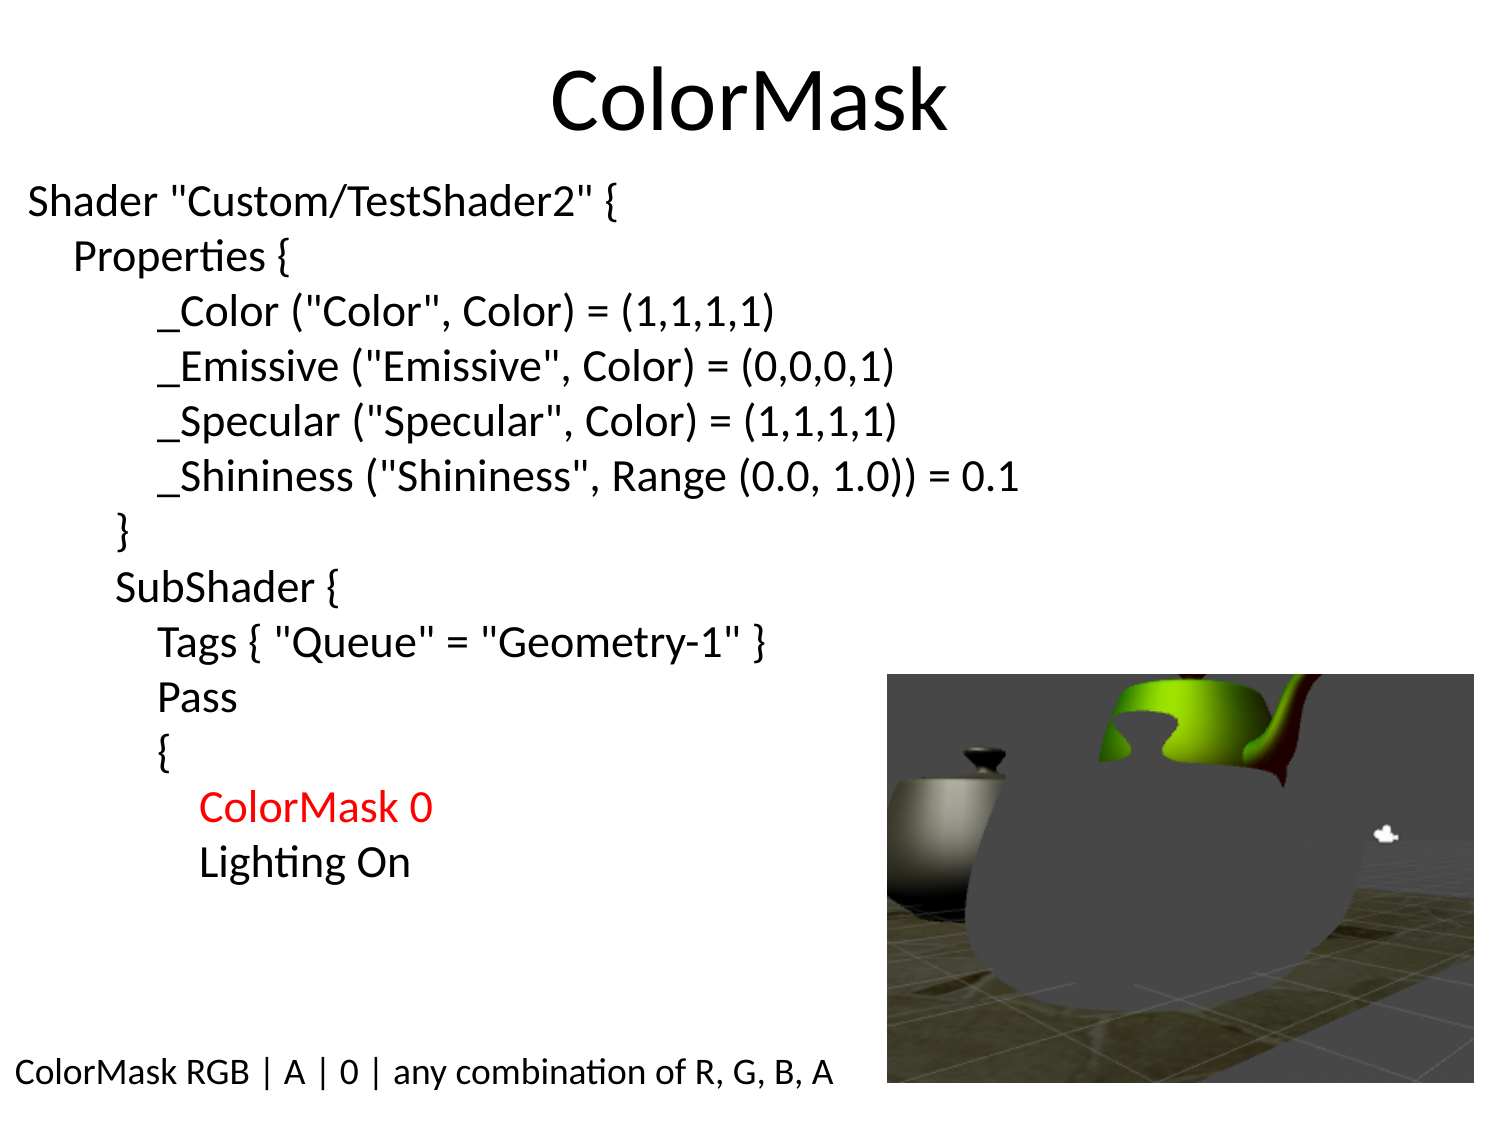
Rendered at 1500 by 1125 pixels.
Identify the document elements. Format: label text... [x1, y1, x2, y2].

picture [887, 674, 1474, 1083]
list Shader "Custom/TestShader2" { Properties { _Color ("Color", Color) = (1,1,1,1) _Emissive ("Emissive", Color) = (0,0,0,1) _Specular ("Specular", Color) = (1,1,1,1) _Shininess ("Shininess", Range (0.0, 1.0)) = 0.1 } SubShader { Tags { "Queue" = "Geometry-1" } Pass { ColorMask 0 Lighting On [12, 162, 1363, 905]
title ColorMask [75, 0, 1425, 188]
text_box ColorMask RGB | A | 0 | any combination of R, G, B, A [0, 1039, 863, 1100]
